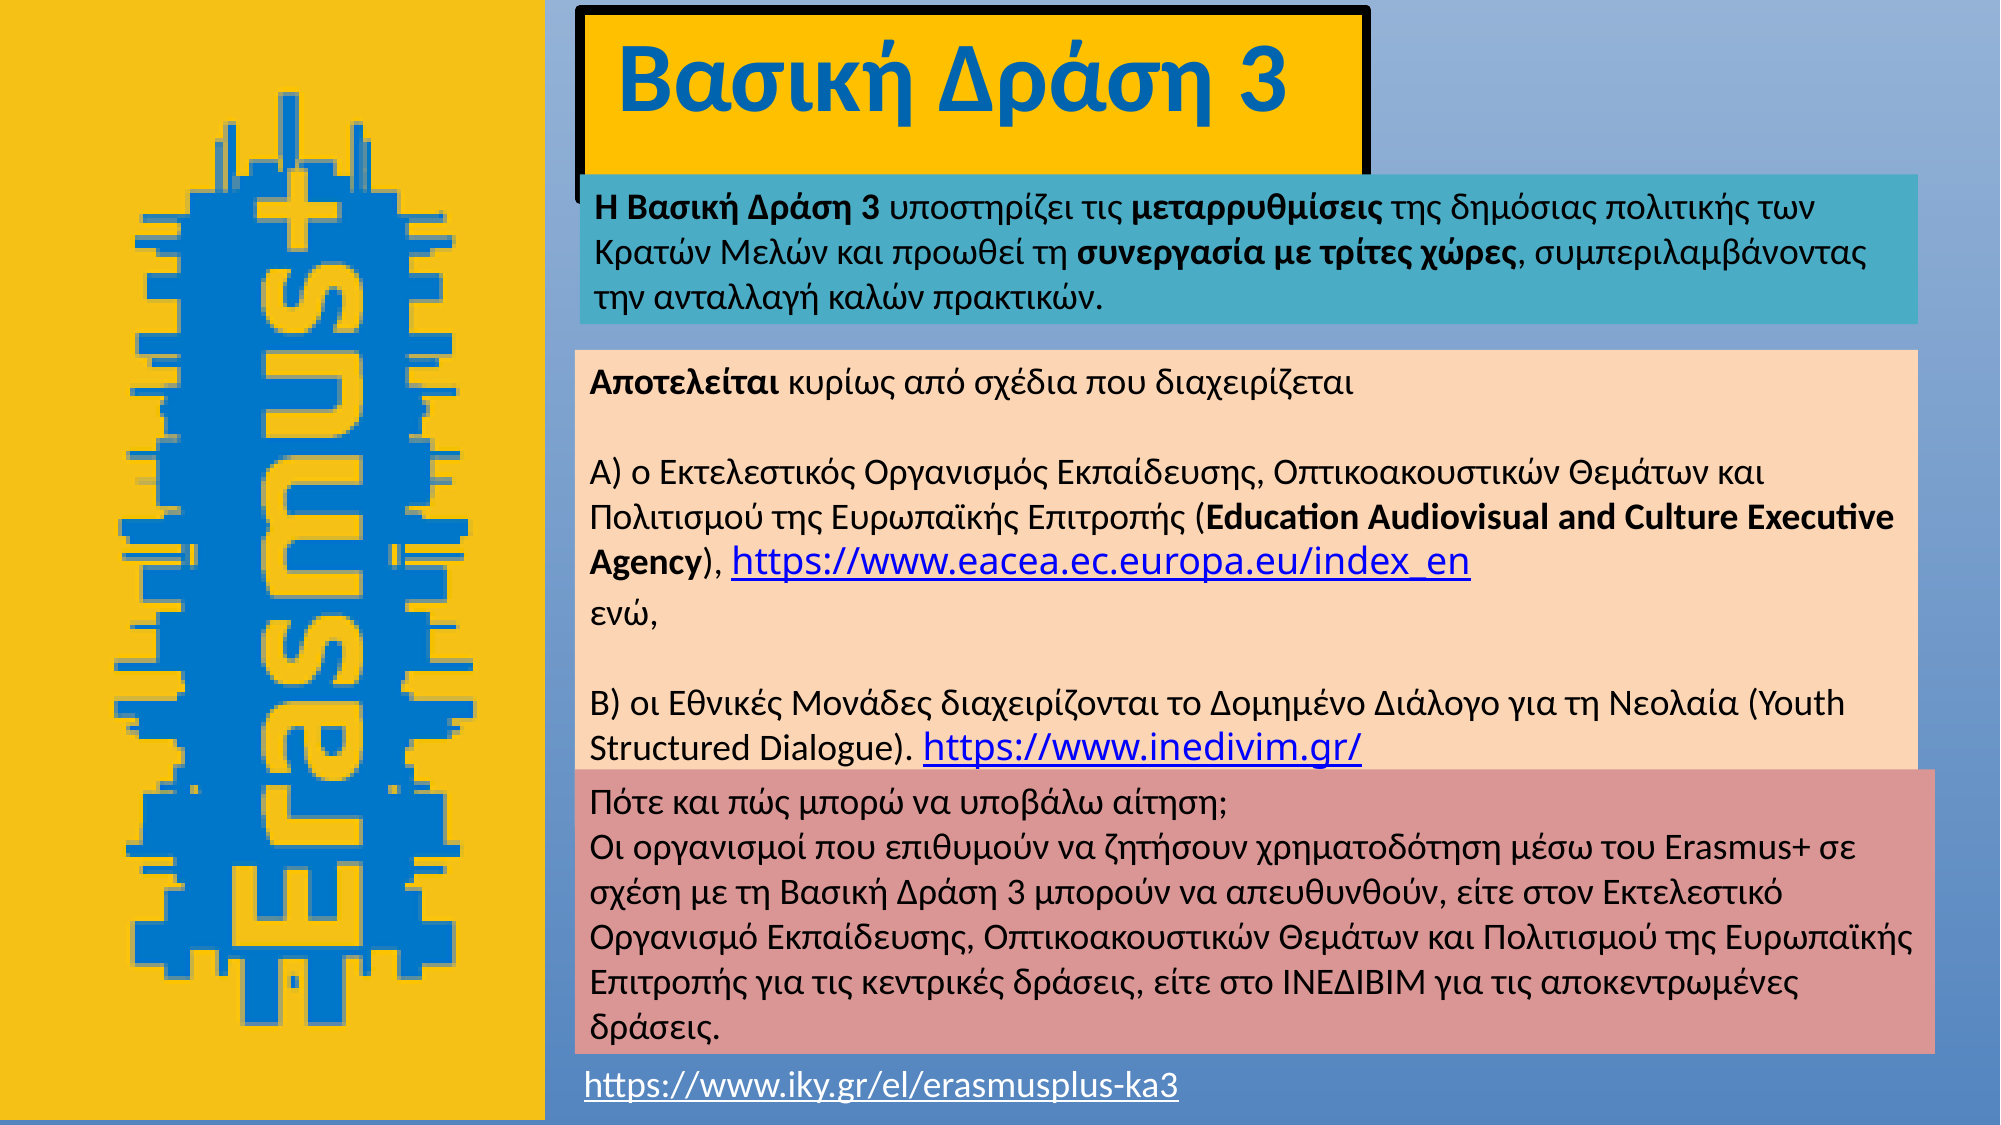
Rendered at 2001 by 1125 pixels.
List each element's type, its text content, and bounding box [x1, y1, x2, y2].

picture [0, 0, 545, 1120]
text_box Πότε και πώς μπορώ να υποβάλω αίτηση; Οι οργανισμοί που επιθυμούν να ζητήσουν χρηματοδότηση μέσω του Erasmus+ σε σχέση με τη Βασική Δράση 3 μπορούν να απευθυνθούν, είτε στον Εκτελεστικό Οργανισμό Εκπαίδευσης, Οπτικοακουστικών Θεμάτων και Πολιτισμού της Ευρωπαϊκής Επιτροπής για τις κεντρικές δράσεις, είτε στο ΙΝΕΔΙΒΙΜ για τις αποκεντρωμένες δράσεις. [574, 769, 1935, 1054]
text_box https://www.iky.gr/el/erasmusplus-ka3 [568, 1052, 1570, 1113]
text_box Αποτελείται κυρίως από σχέδια που διαχειρίζεται Α) ο Εκτελεστικός Οργανισμός Εκπαίδευσης, Οπτικοακουστικών Θεμάτων και Πολιτισμού της Ευρωπαϊκής Επιτροπής (Education Audiovisual and Culture Executive Agency), https://www.eacea.ec.europa.eu/index_en ενώ, Β) οι Εθνικές Μονάδες διαχειρίζονται το Δομημένο Διάλογο για τη Νεολαία (Youth Structured Dialogue). https://www.inedivim.gr/ [574, 349, 1918, 769]
text_box Η Βασική Δράση 3 υποστηρίζει τις μεταρρυθμίσεις της δημόσιας πολιτικής των Κρατών Μελών και προωθεί τη συνεργασία με τρίτες χώρες, συμπεριλαμβάνοντας την ανταλλαγή καλών πρακτικών. [579, 174, 1918, 325]
title Βασική Δράση 3 [579, 10, 1367, 174]
